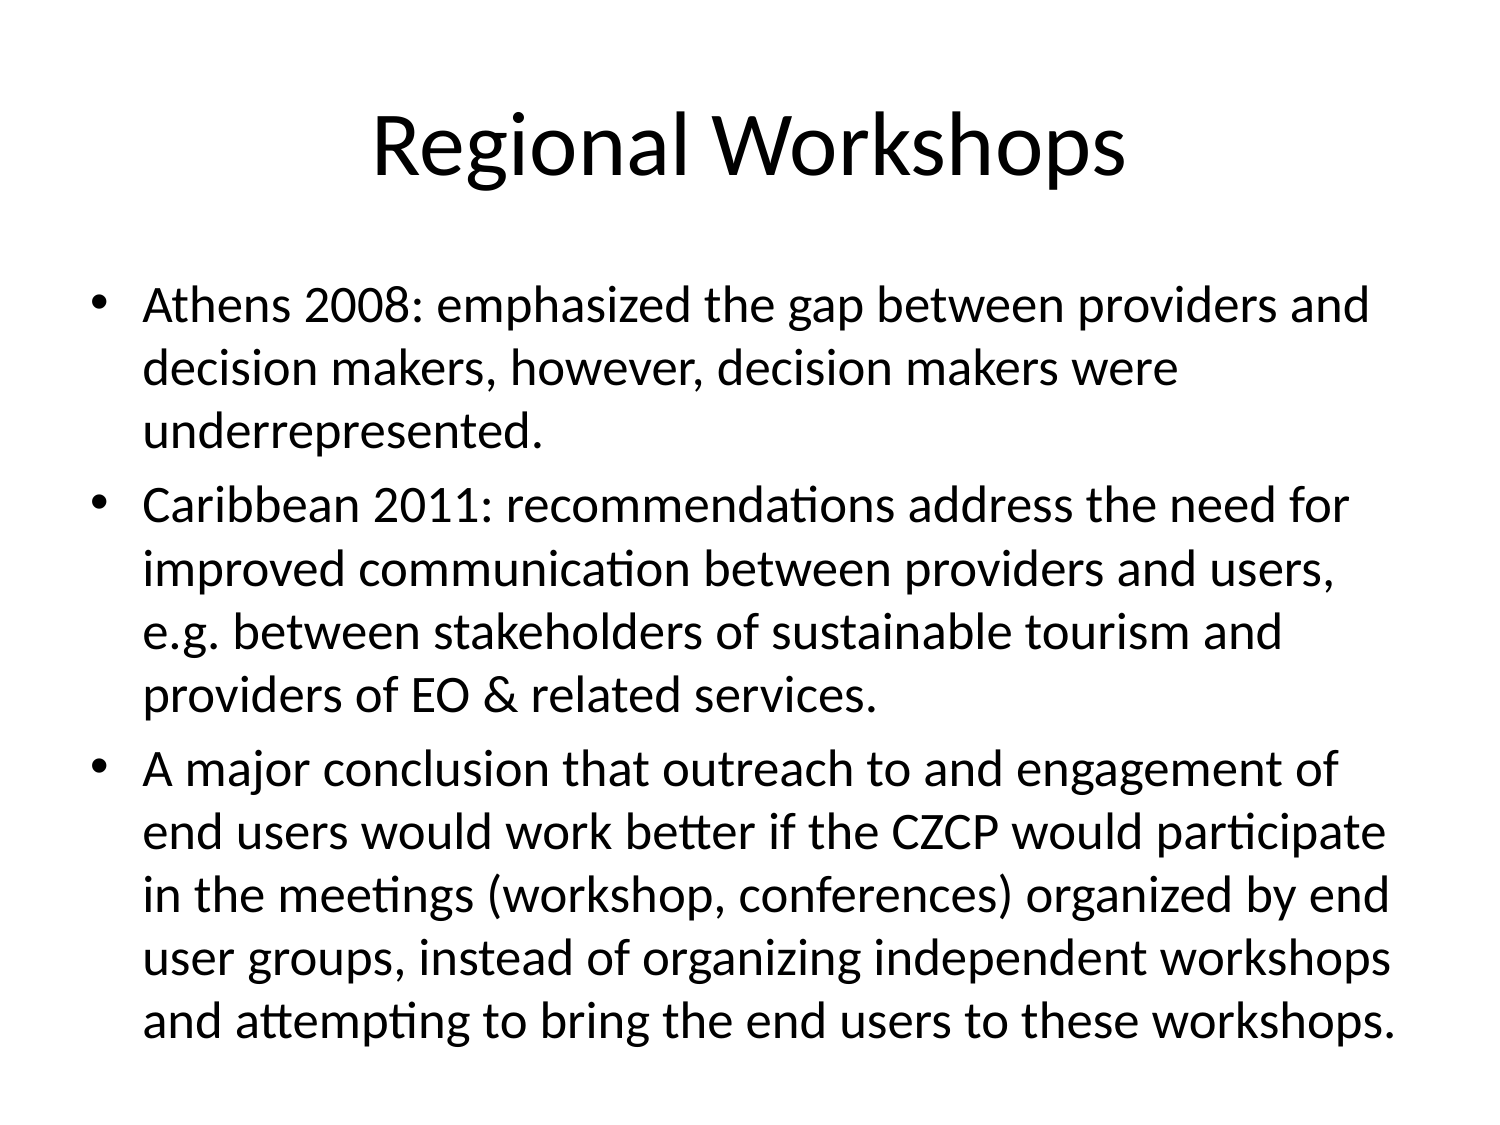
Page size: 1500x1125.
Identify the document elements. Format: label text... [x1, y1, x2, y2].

title Regional Workshops [75, 45, 1425, 233]
list Athens 2008: emphasized the gap between providers and decision makers, however, decision makers were underrepresented. Caribbean 2011: recommendations address the need for improved communication between providers and users, e.g. between stakeholders of sustainable tourism and providers of EO & related services. A major conclusion that outreach to and engagement of end users would work better if the CZCP would participate in the meetings (workshop, conferences) organized by end user groups, instead of organizing independent workshops and attempting to bring the end users to these workshops. [75, 262, 1425, 1125]
